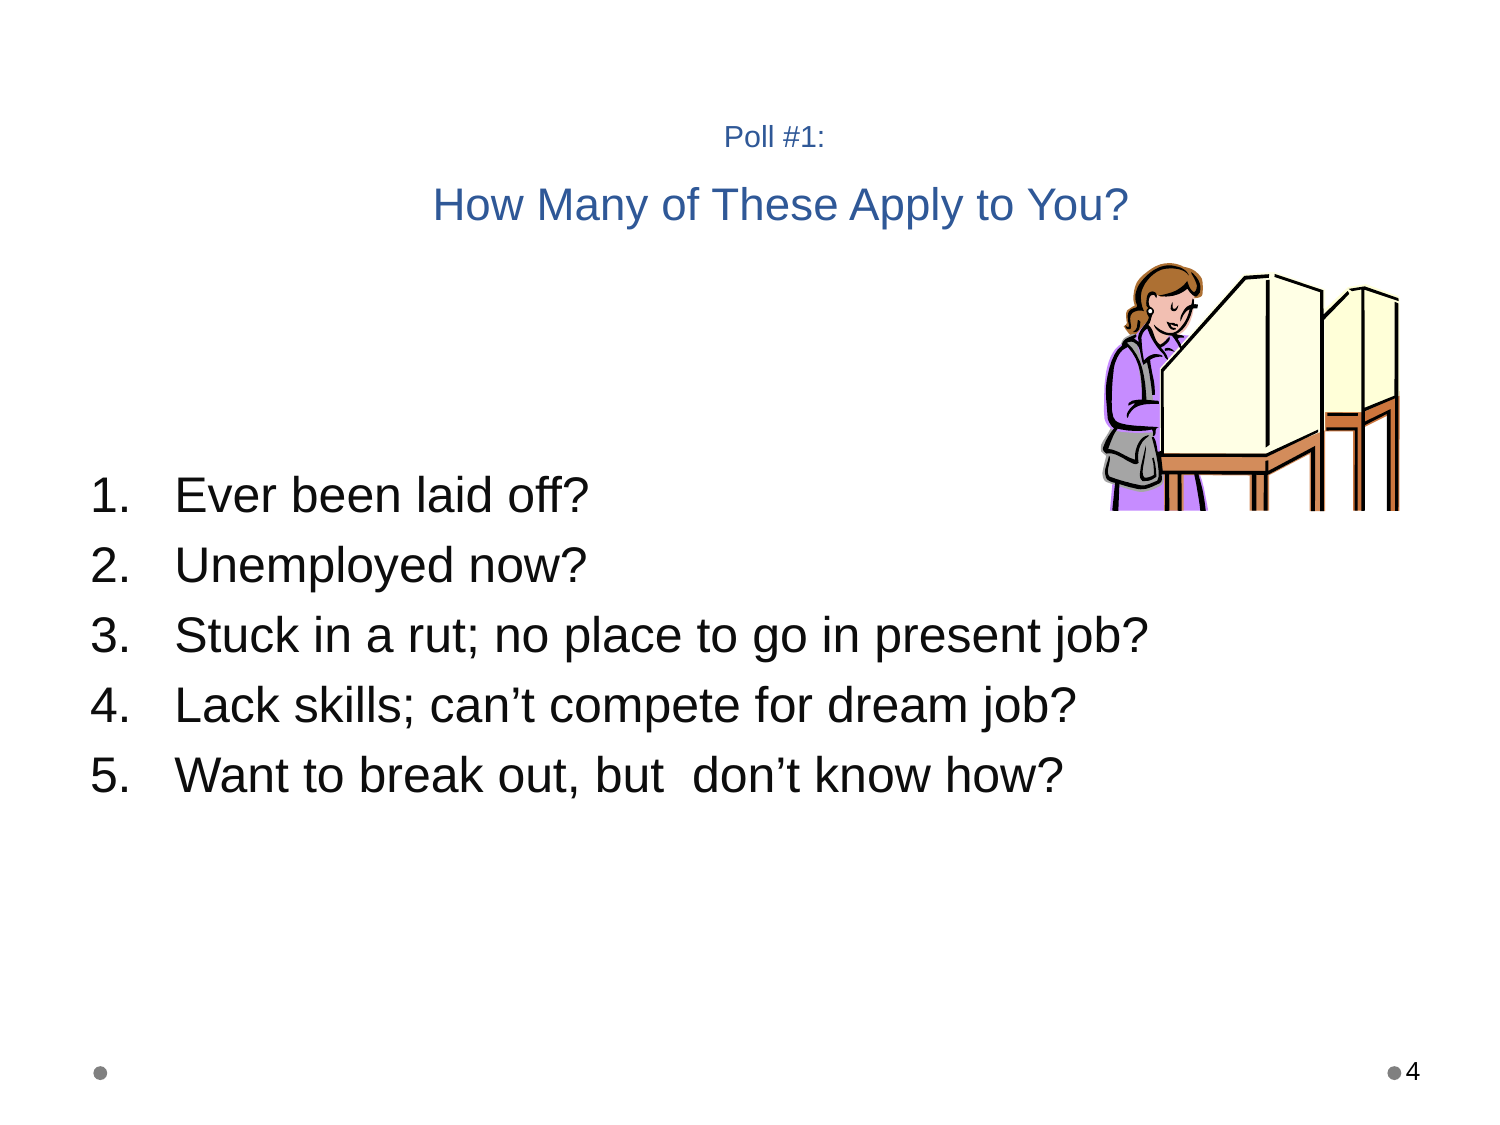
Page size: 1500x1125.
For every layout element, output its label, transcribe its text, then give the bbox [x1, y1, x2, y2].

list Ever been laid off? Unemployed now? Stuck in a rut; no place to go in present job? Lack skills; can’t compete for dream job? Want to break out, but don’t know how? [75, 455, 1425, 1125]
title Poll #1: How Many of These Apply to You? [150, 75, 1413, 238]
slide_number 4 [1401, 1042, 1494, 1103]
picture [1099, 262, 1400, 512]
